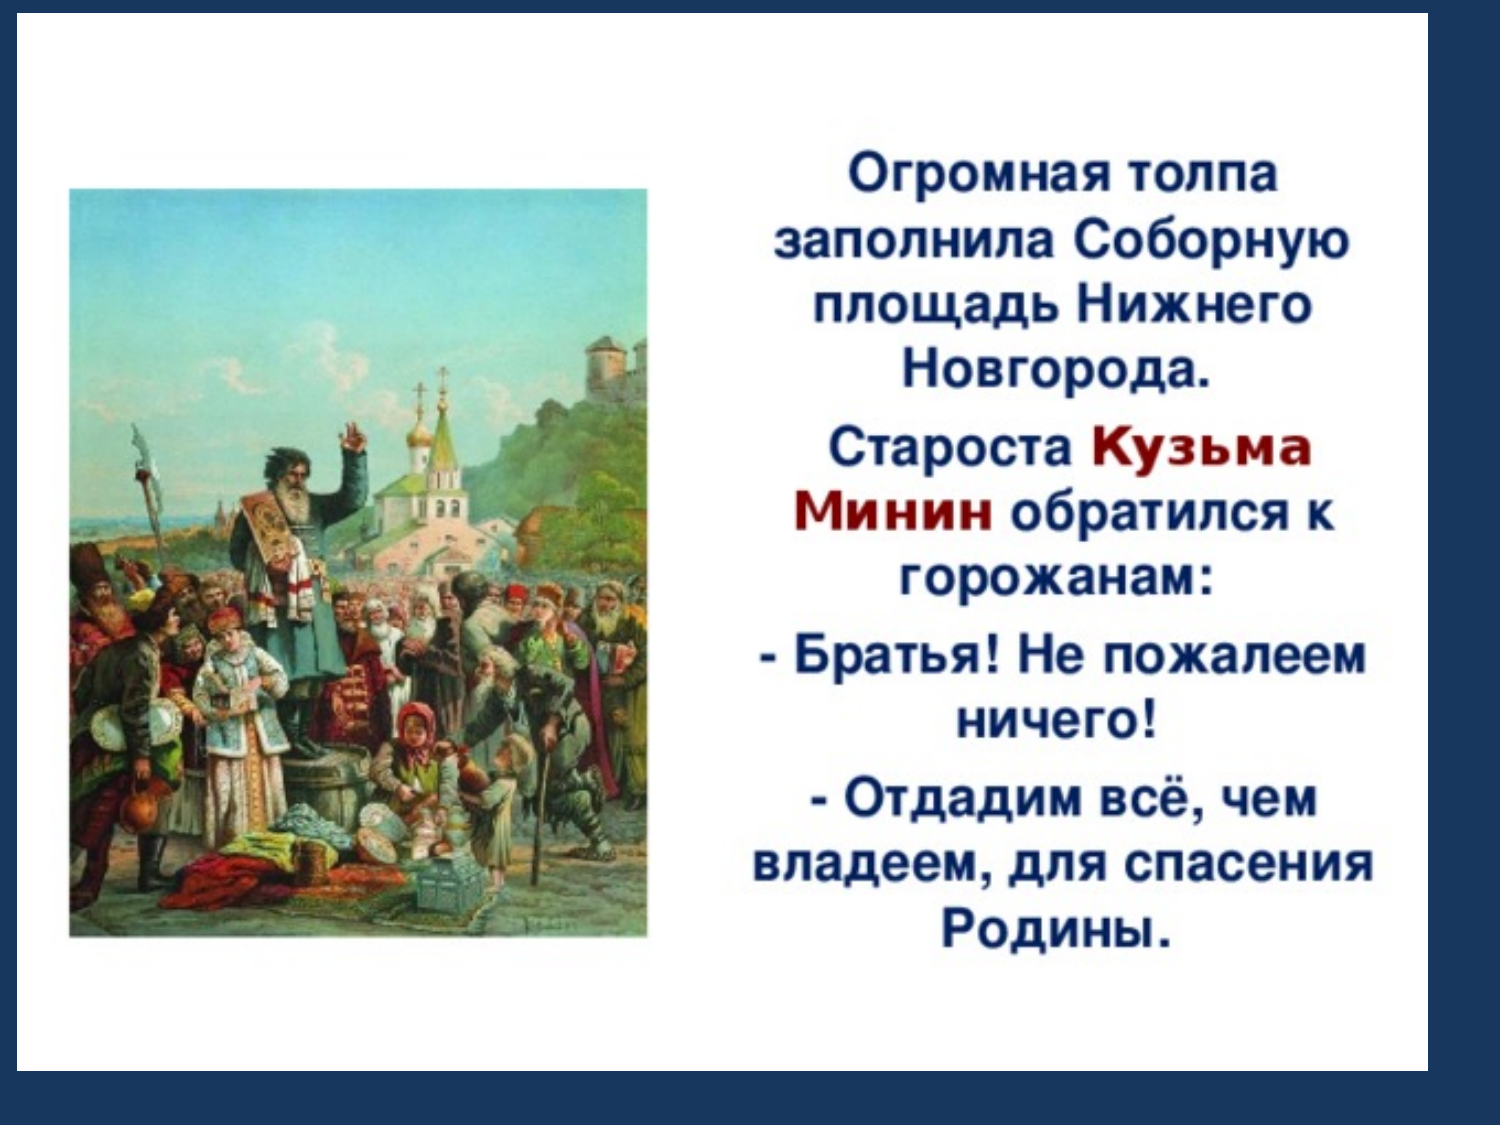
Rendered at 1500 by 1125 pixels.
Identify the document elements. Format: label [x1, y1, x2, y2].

picture [17, 12, 1428, 1071]
